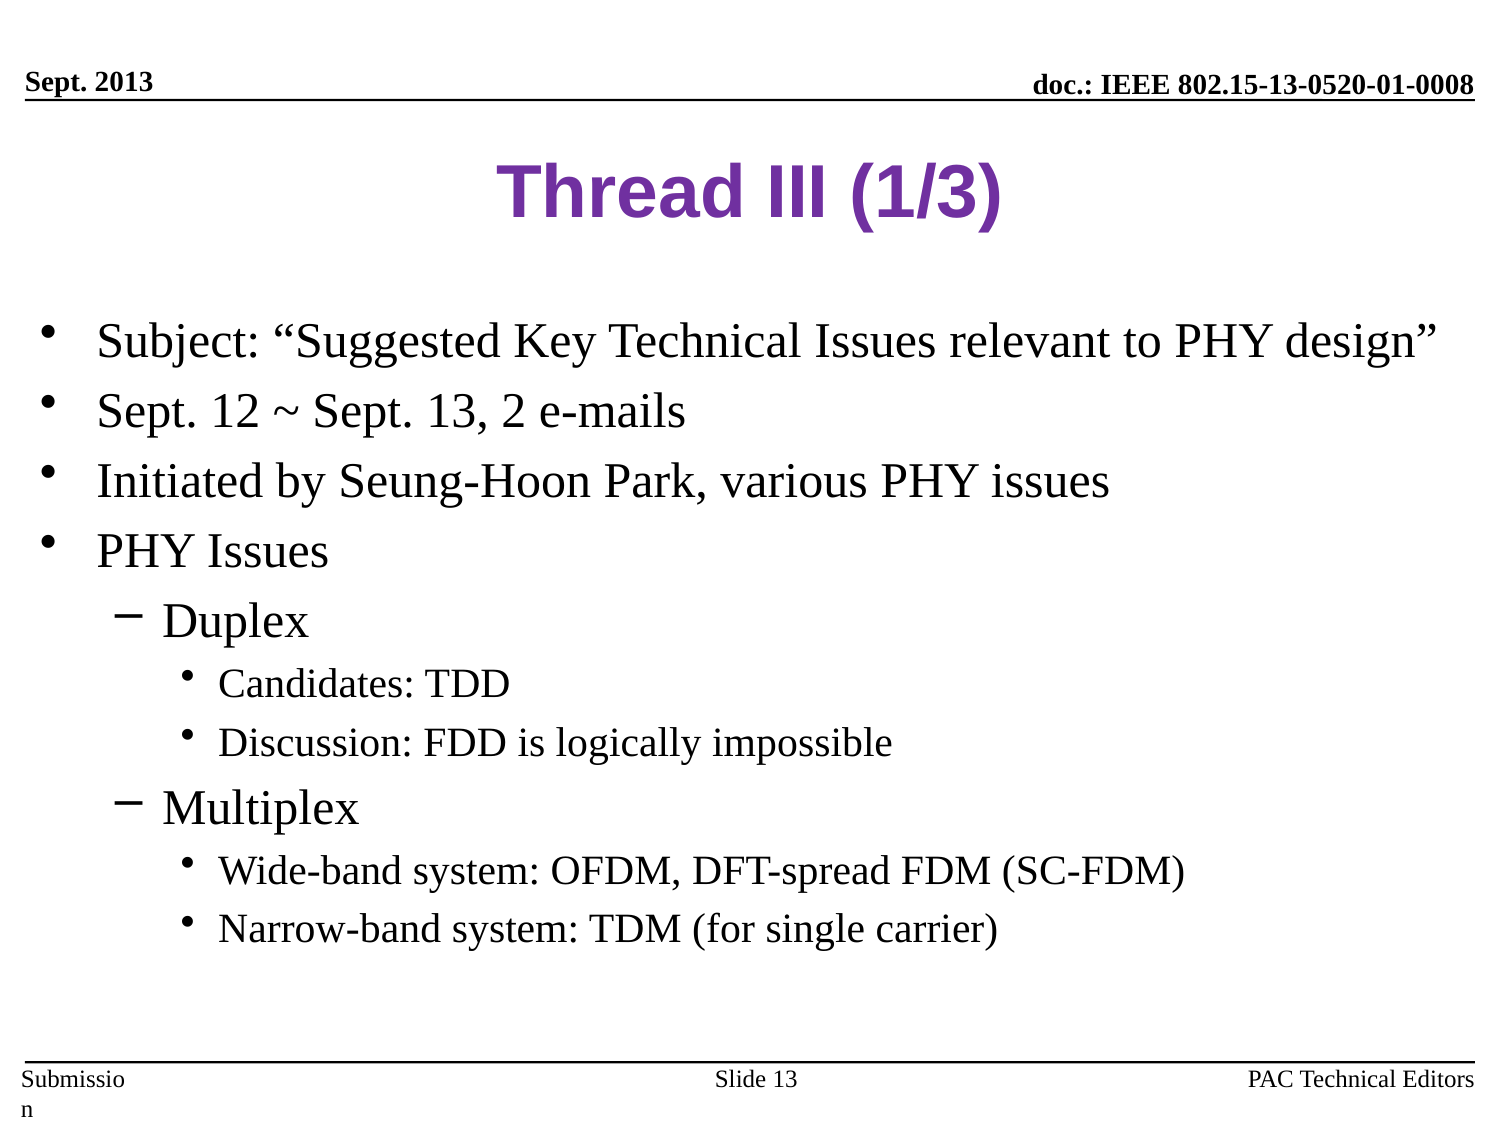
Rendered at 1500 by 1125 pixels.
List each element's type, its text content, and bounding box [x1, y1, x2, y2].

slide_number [24, 61, 288, 98]
slide_number Slide 13 [711, 1062, 801, 1093]
title Thread III (1/3) [24, 99, 1476, 276]
footer PAC Technical Editors [974, 1061, 1476, 1093]
list Subject: “Suggested Key Technical Issues relevant to PHY design” Sept. 12 ~ Sept. 13, 2 e-mails Initiated by Seung-Hoon Park, various PHY issues PHY Issues Duplex Candidates: TDD Discussion: FDD is logically impossible Multiplex Wide-band system: OFDM, DFT-spread FDM (SC-FDM) Narrow-band system: TDM (for single carrier) [24, 299, 1476, 1063]
